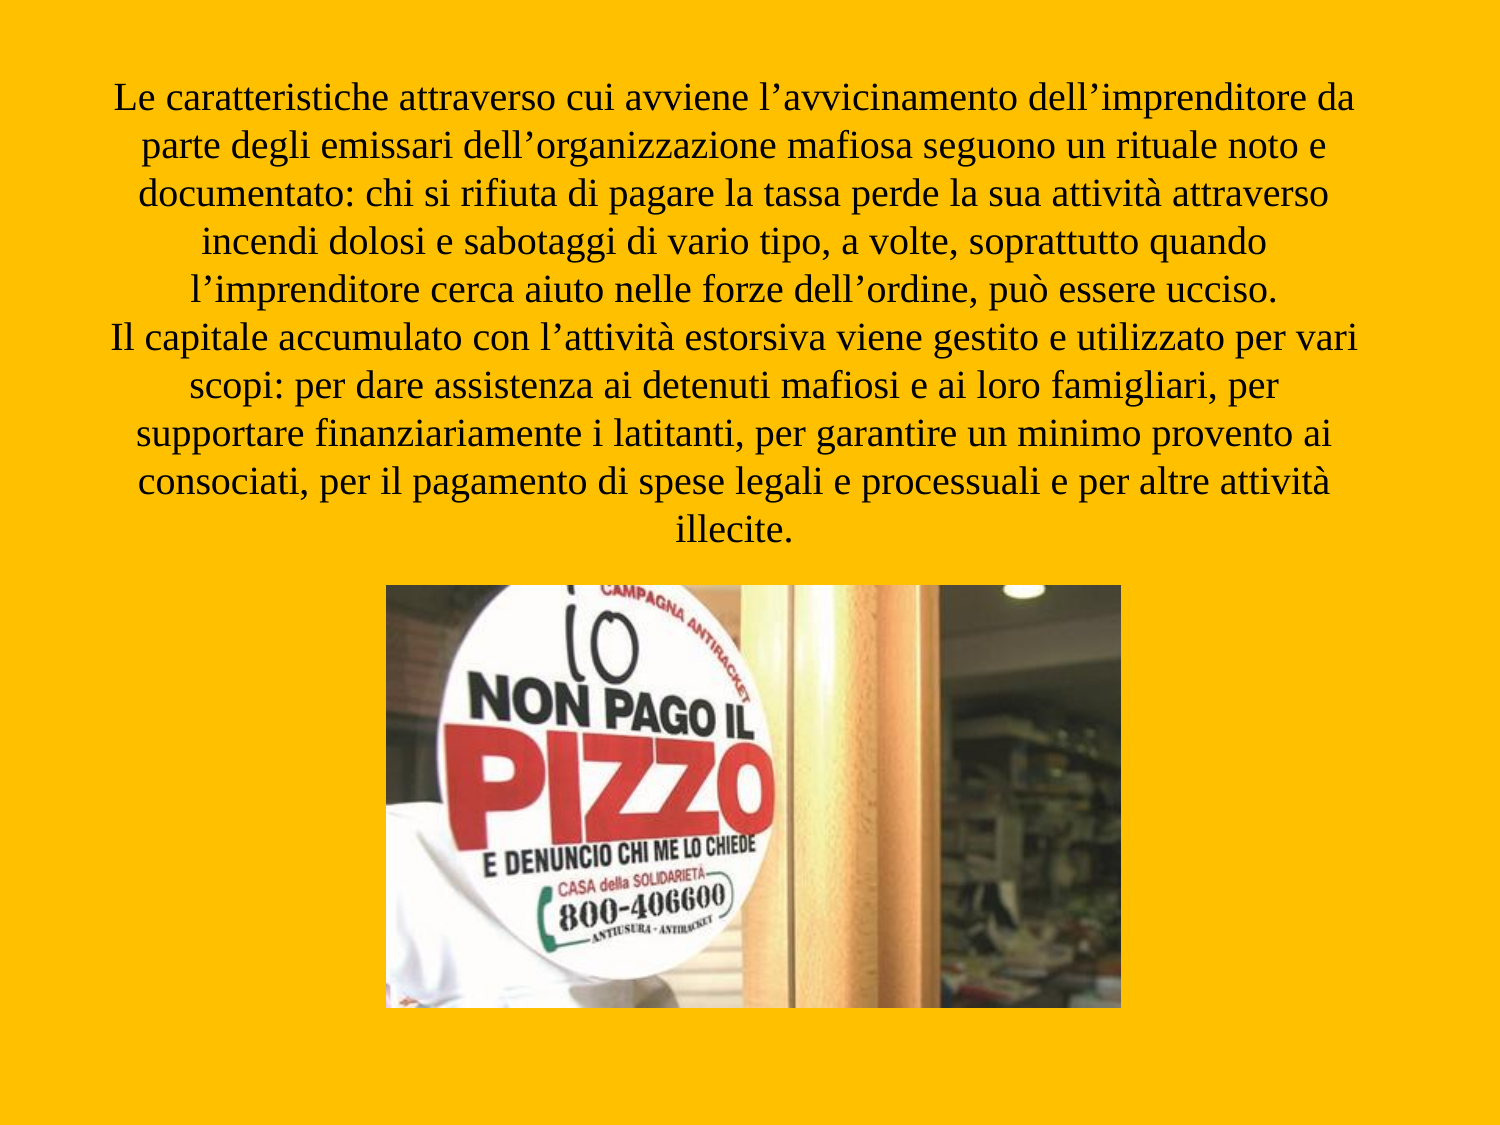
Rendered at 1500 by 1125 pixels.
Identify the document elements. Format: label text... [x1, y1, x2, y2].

title Le caratteristiche attraverso cui avviene l’avvicinamento dell’imprenditore da parte degli emissari dell’organizzazione mafiosa seguono un rituale noto e documentato: chi si rifiuta di pagare la tassa perde la sua attività attraverso incendi dolosi e sabotaggi di vario tipo, a volte, soprattutto quando l’imprenditore cerca aiuto nelle forze dell’ordine, può essere ucciso. Il capitale accumulato con l’attività estorsiva viene gestito e utilizzato per vari scopi: per dare assistenza ai detenuti mafiosi e ai loro famigliari, per supportare finanziariamente i latitanti, per garantire un minimo provento ai consociati, per il pagamento di spese legali e processuali e per altre attività illecite. [93, 58, 1376, 563]
picture [386, 585, 1122, 1008]
